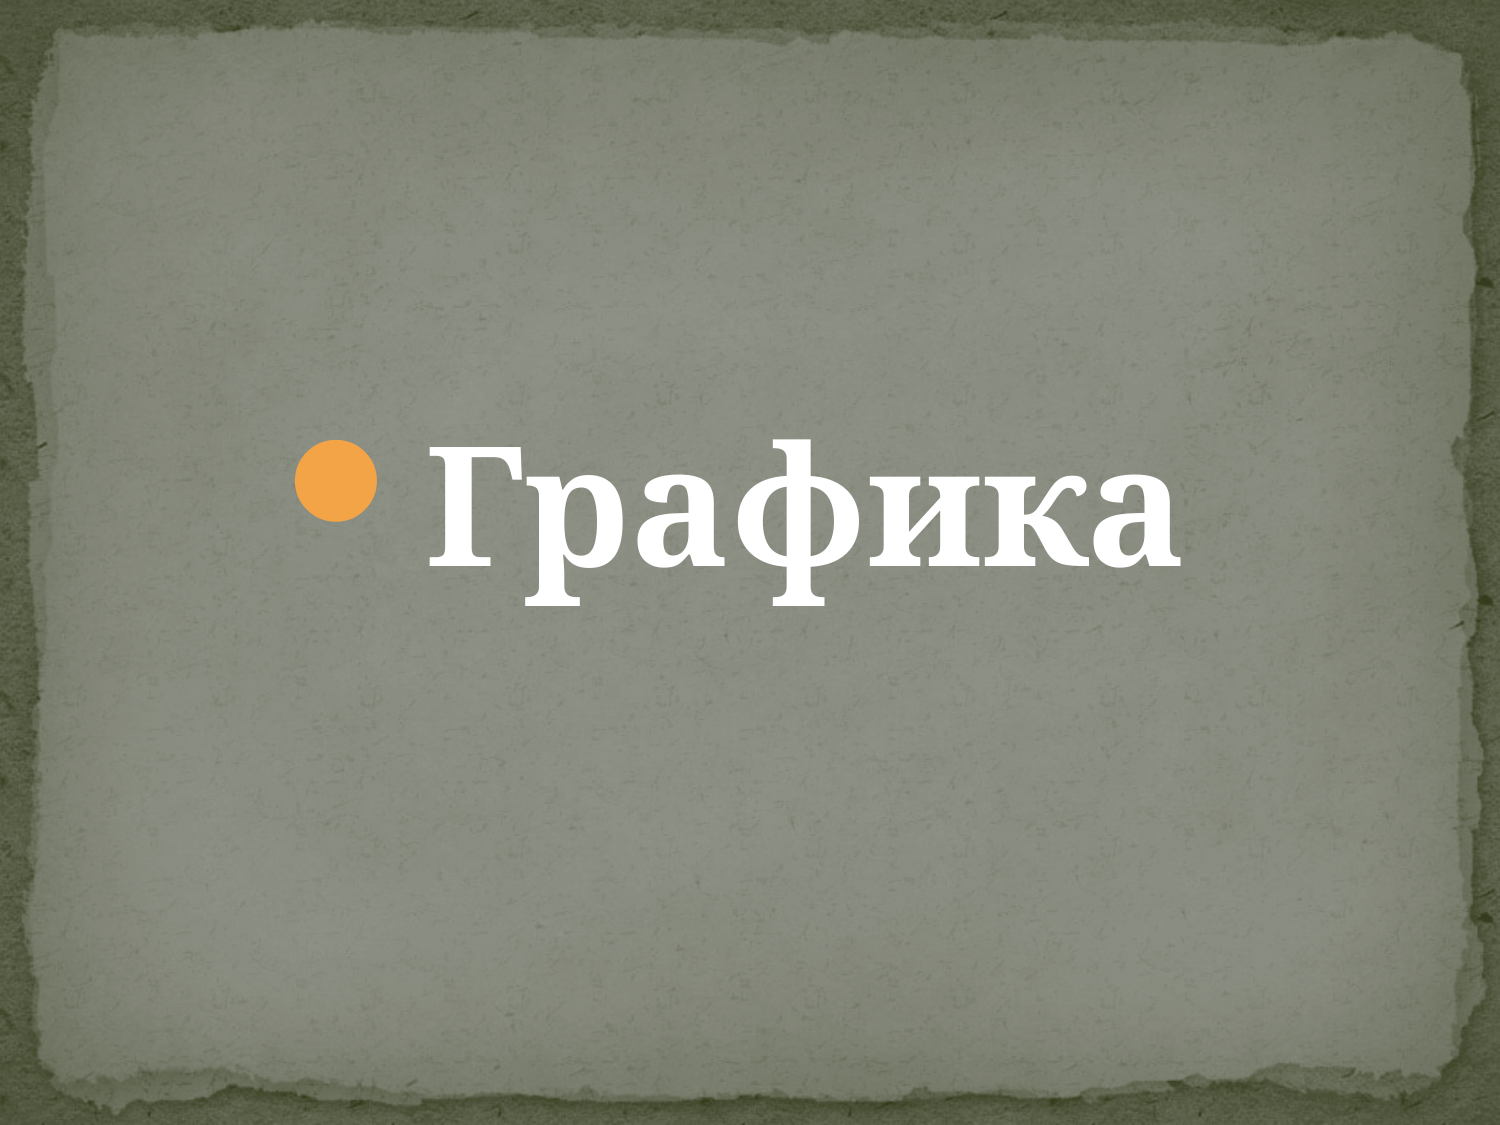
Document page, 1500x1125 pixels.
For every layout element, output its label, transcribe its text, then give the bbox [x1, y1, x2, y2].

list Графика [75, 54, 1425, 1000]
